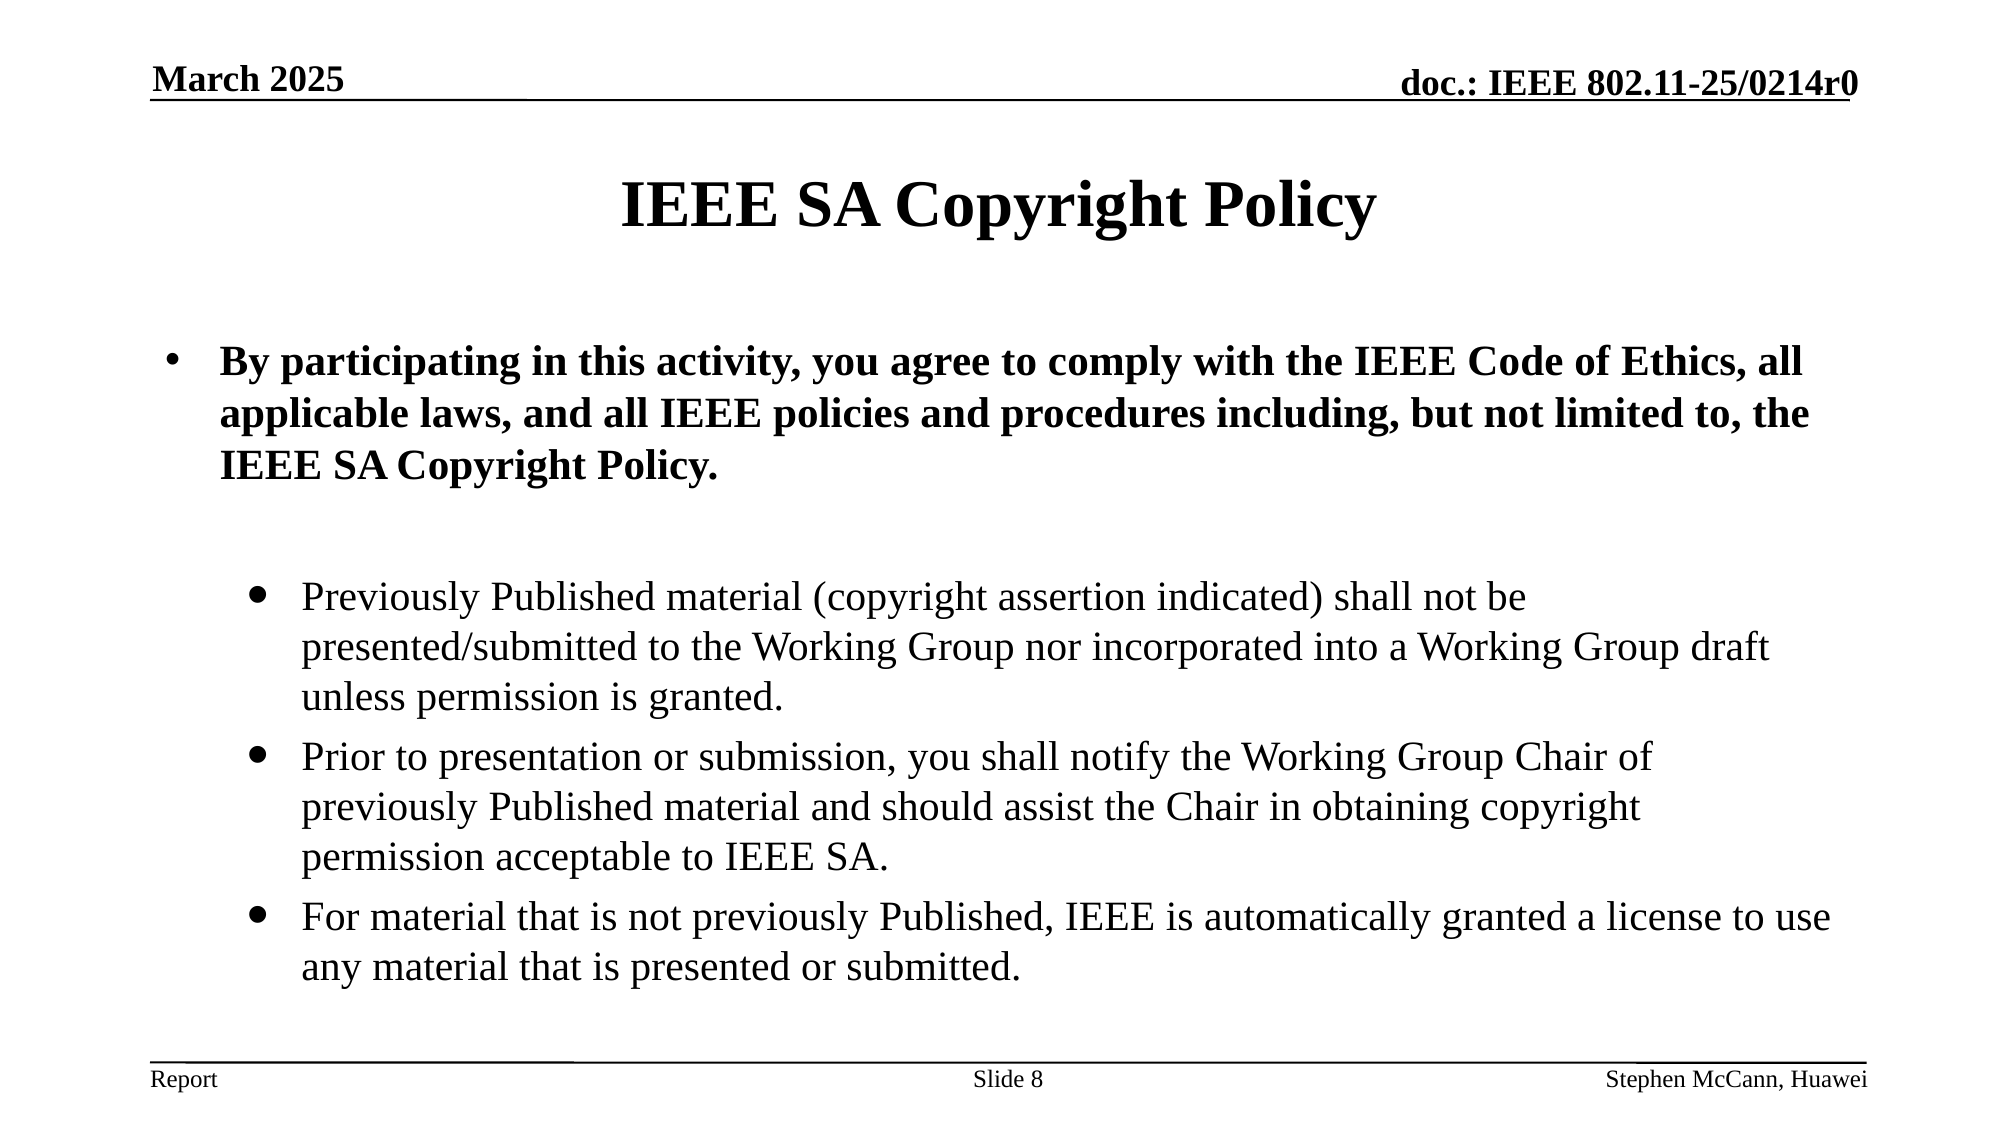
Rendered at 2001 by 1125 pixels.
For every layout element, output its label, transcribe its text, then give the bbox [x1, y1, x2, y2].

slide_number Slide 8 [950, 1061, 1067, 1123]
footer Stephen McCann, Huawei [1171, 1061, 1869, 1093]
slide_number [152, 54, 563, 100]
title IEEE SA Copyright Policy [149, 112, 1850, 288]
list By participating in this activity, you agree to comply with the IEEE Code of Ethics, all applicable laws, and all IEEE policies and procedures including, but not limited to, the IEEE SA Copyright Policy. Previously Published material (copyright assertion indicated) shall not be presented/submitted to the Working Group nor incorporated into a Working Group draft unless permission is granted. Prior to presentation or submission, you shall notify the Working Group Chair of previously Published material and should assist the Chair in obtaining copyright permission acceptable to IEEE SA. For material that is not previously Published, IEEE is automatically granted a license to use any material that is presented or submitted. [149, 324, 1850, 1000]
